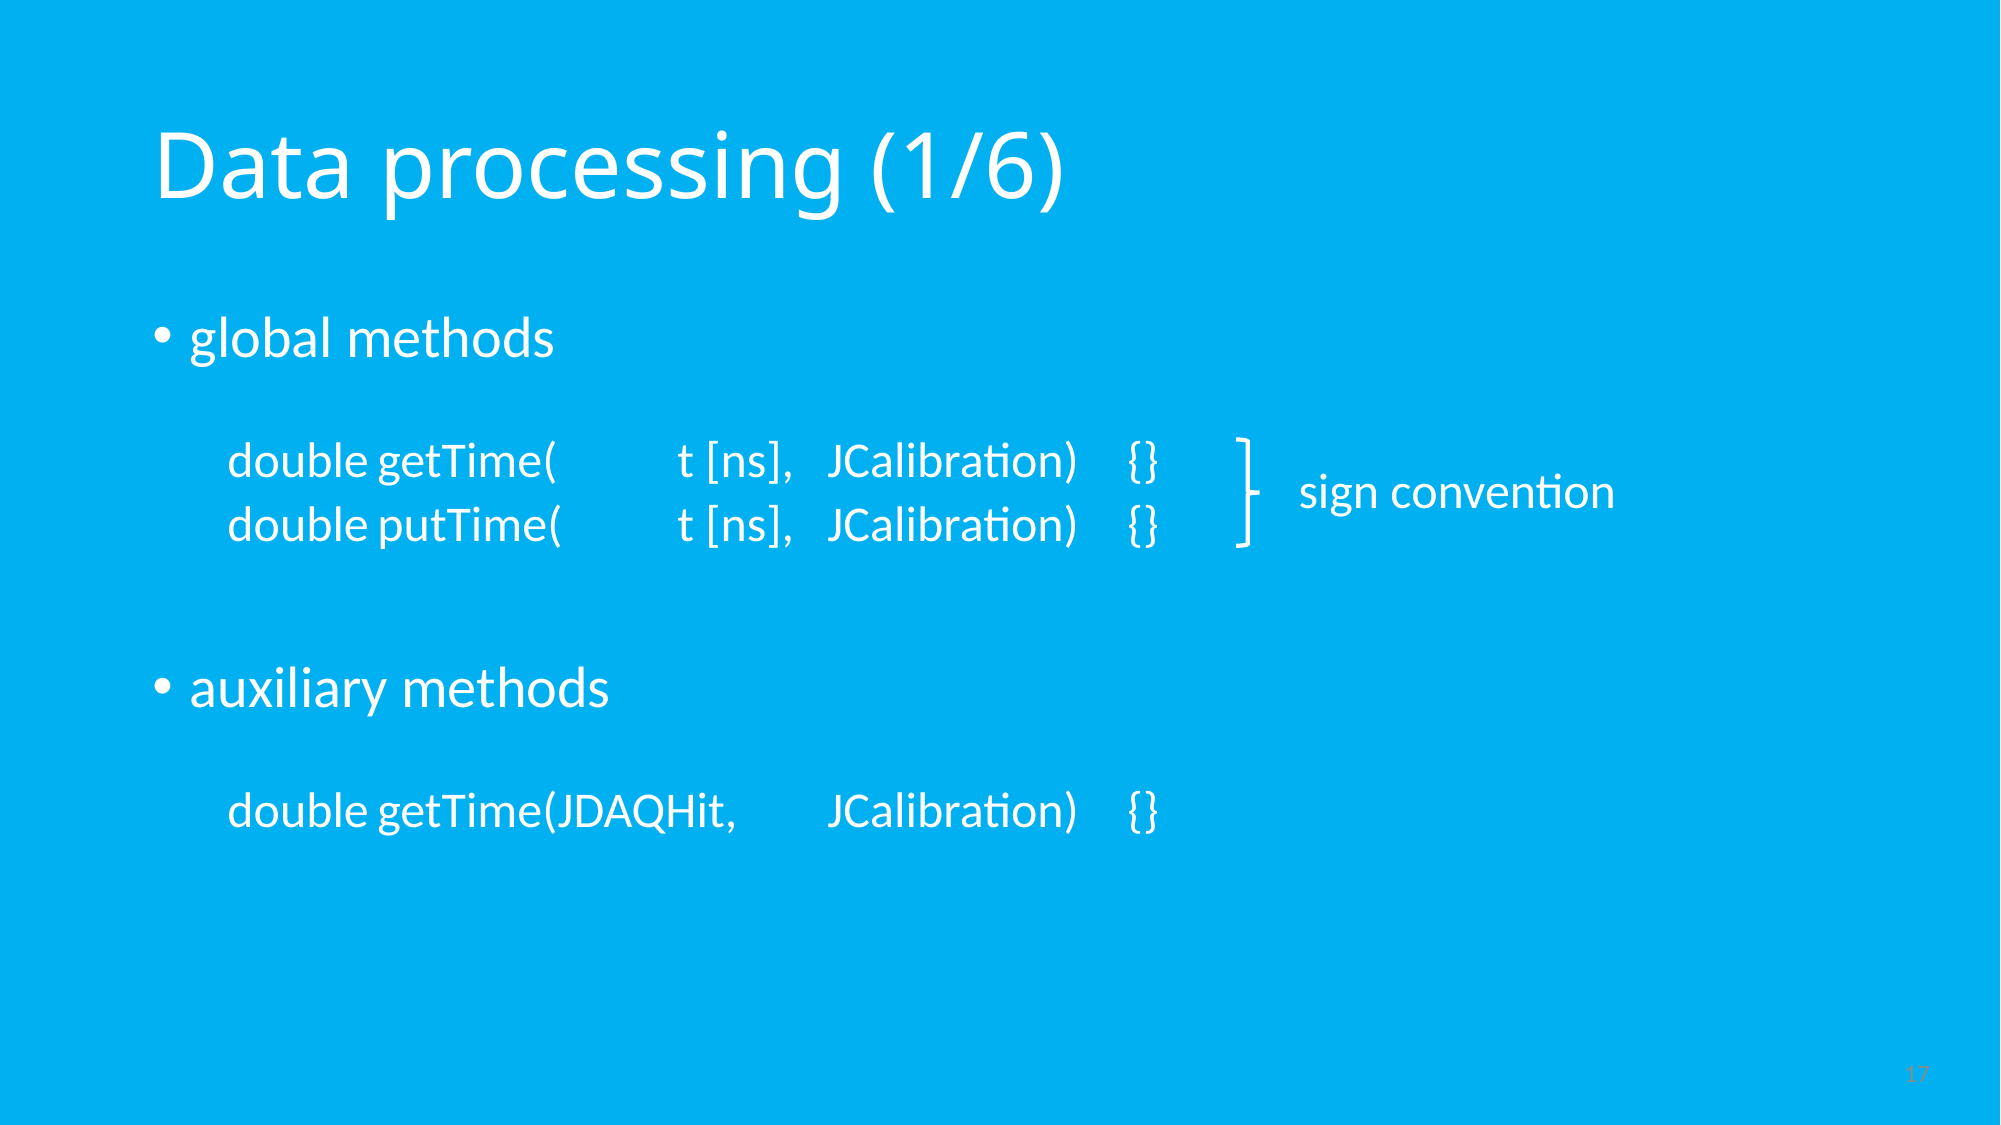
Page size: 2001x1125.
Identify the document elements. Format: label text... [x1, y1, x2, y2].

text_box sign convention [1283, 451, 1631, 527]
title Data processing (1/6) [137, 59, 1863, 278]
text_box [1236, 438, 1260, 547]
slide_number 17 [1494, 1042, 1945, 1103]
list global methods double getTime( t [ns], JCalibration) {} double putTime( t [ns], JCalibration) {} auxiliary methods double getTime(JDAQHit, JCalibration) {} [137, 299, 1863, 1014]
